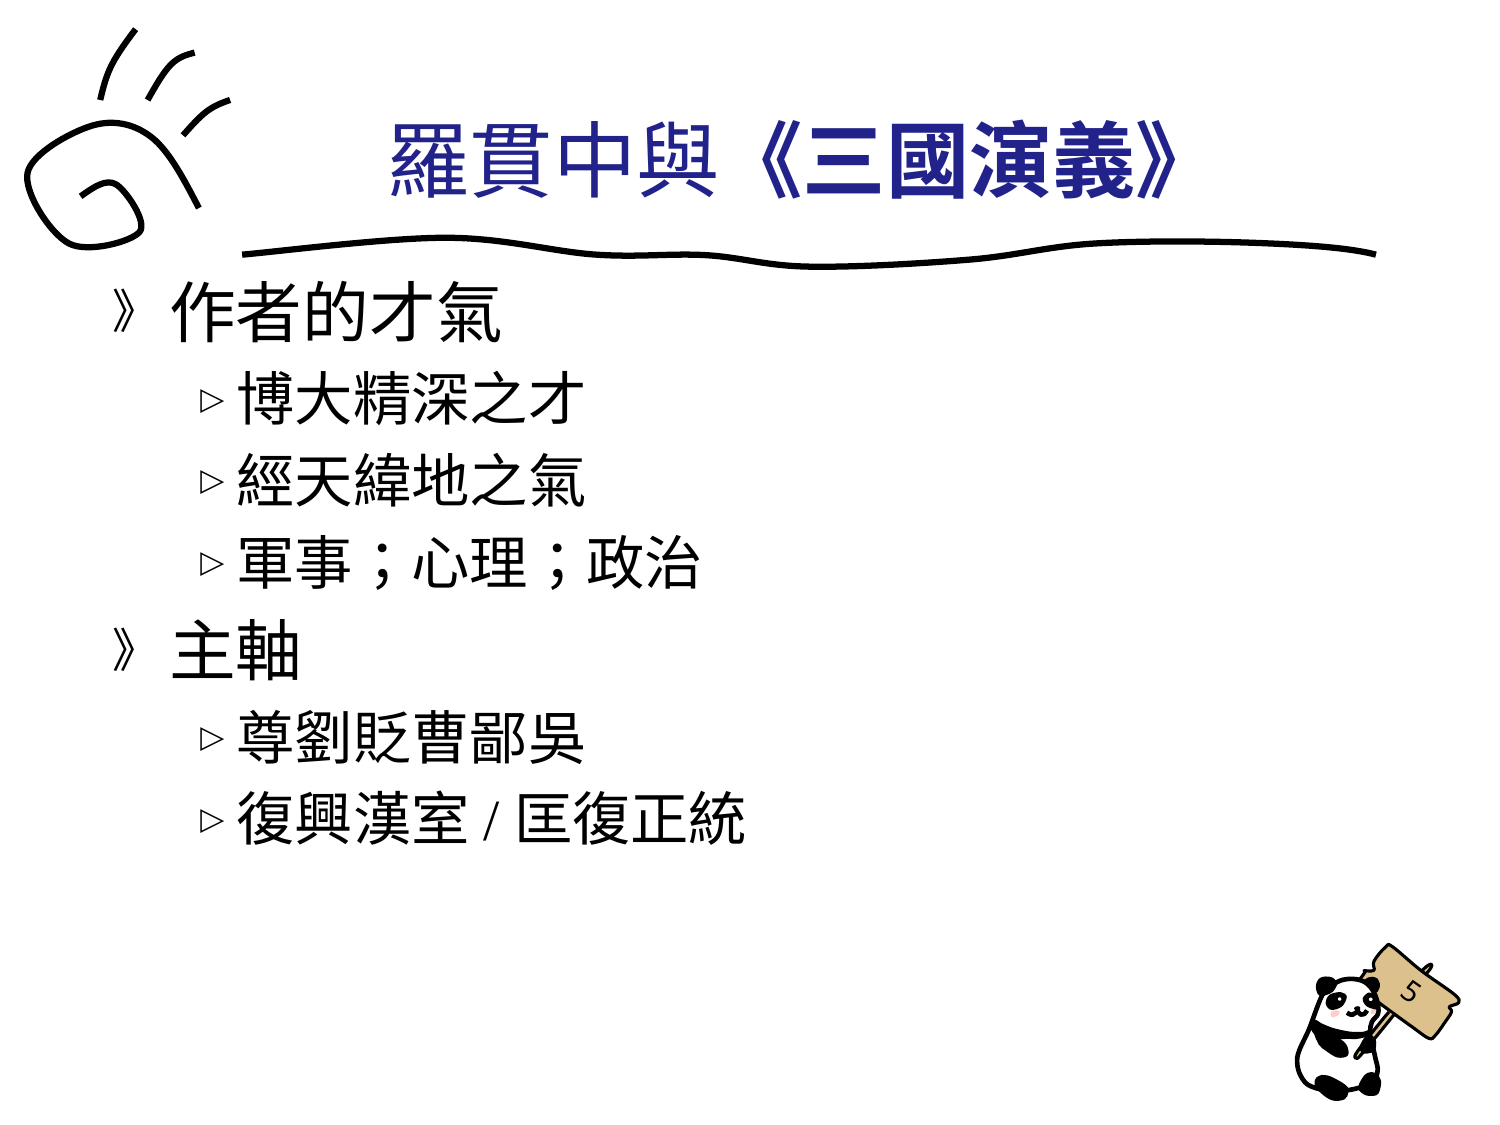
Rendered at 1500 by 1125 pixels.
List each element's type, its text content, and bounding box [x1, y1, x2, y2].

slide_number 5 [1388, 946, 1460, 1055]
title 羅貫中與《三國演義》 [218, 64, 1388, 252]
list 作者的才氣 博大精深之才 經天緯地之氣 軍事；心理；政治 主軸 尊劉貶曹鄙吳 復興漢室/匡復正統 [97, 263, 1388, 1093]
